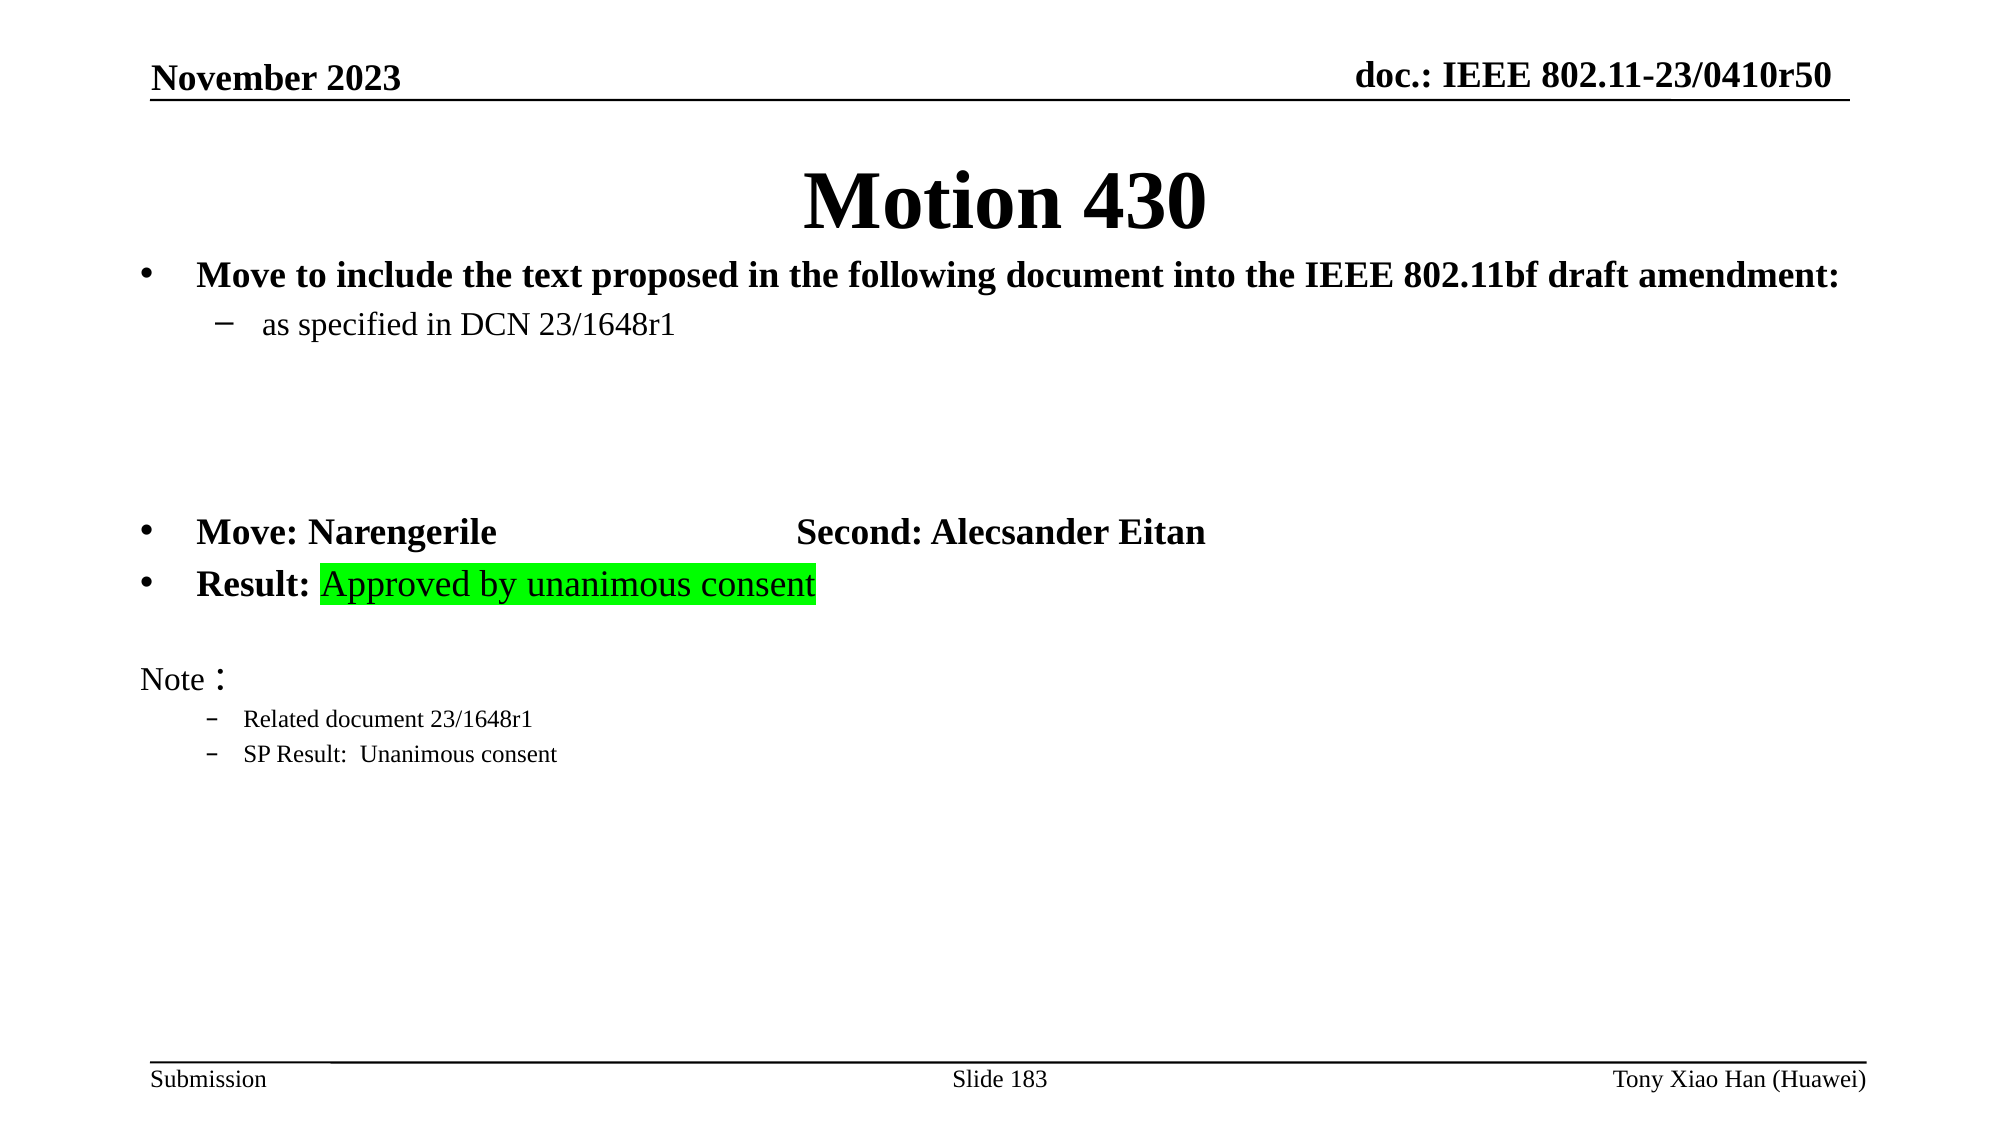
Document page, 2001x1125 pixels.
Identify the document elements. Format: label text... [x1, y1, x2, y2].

text_box Move to include the text proposed in the following document into the IEEE 802.11bf draft amendment: as specified in DCN 23/1648r1 Move: Narengerile Second: Alecsander Eitan Result: Approved by unanimous consent Note： Related document 23/1648r1 SP Result: Unanimous consent [125, 212, 1888, 900]
text_box Motion 430 [368, 137, 1644, 212]
